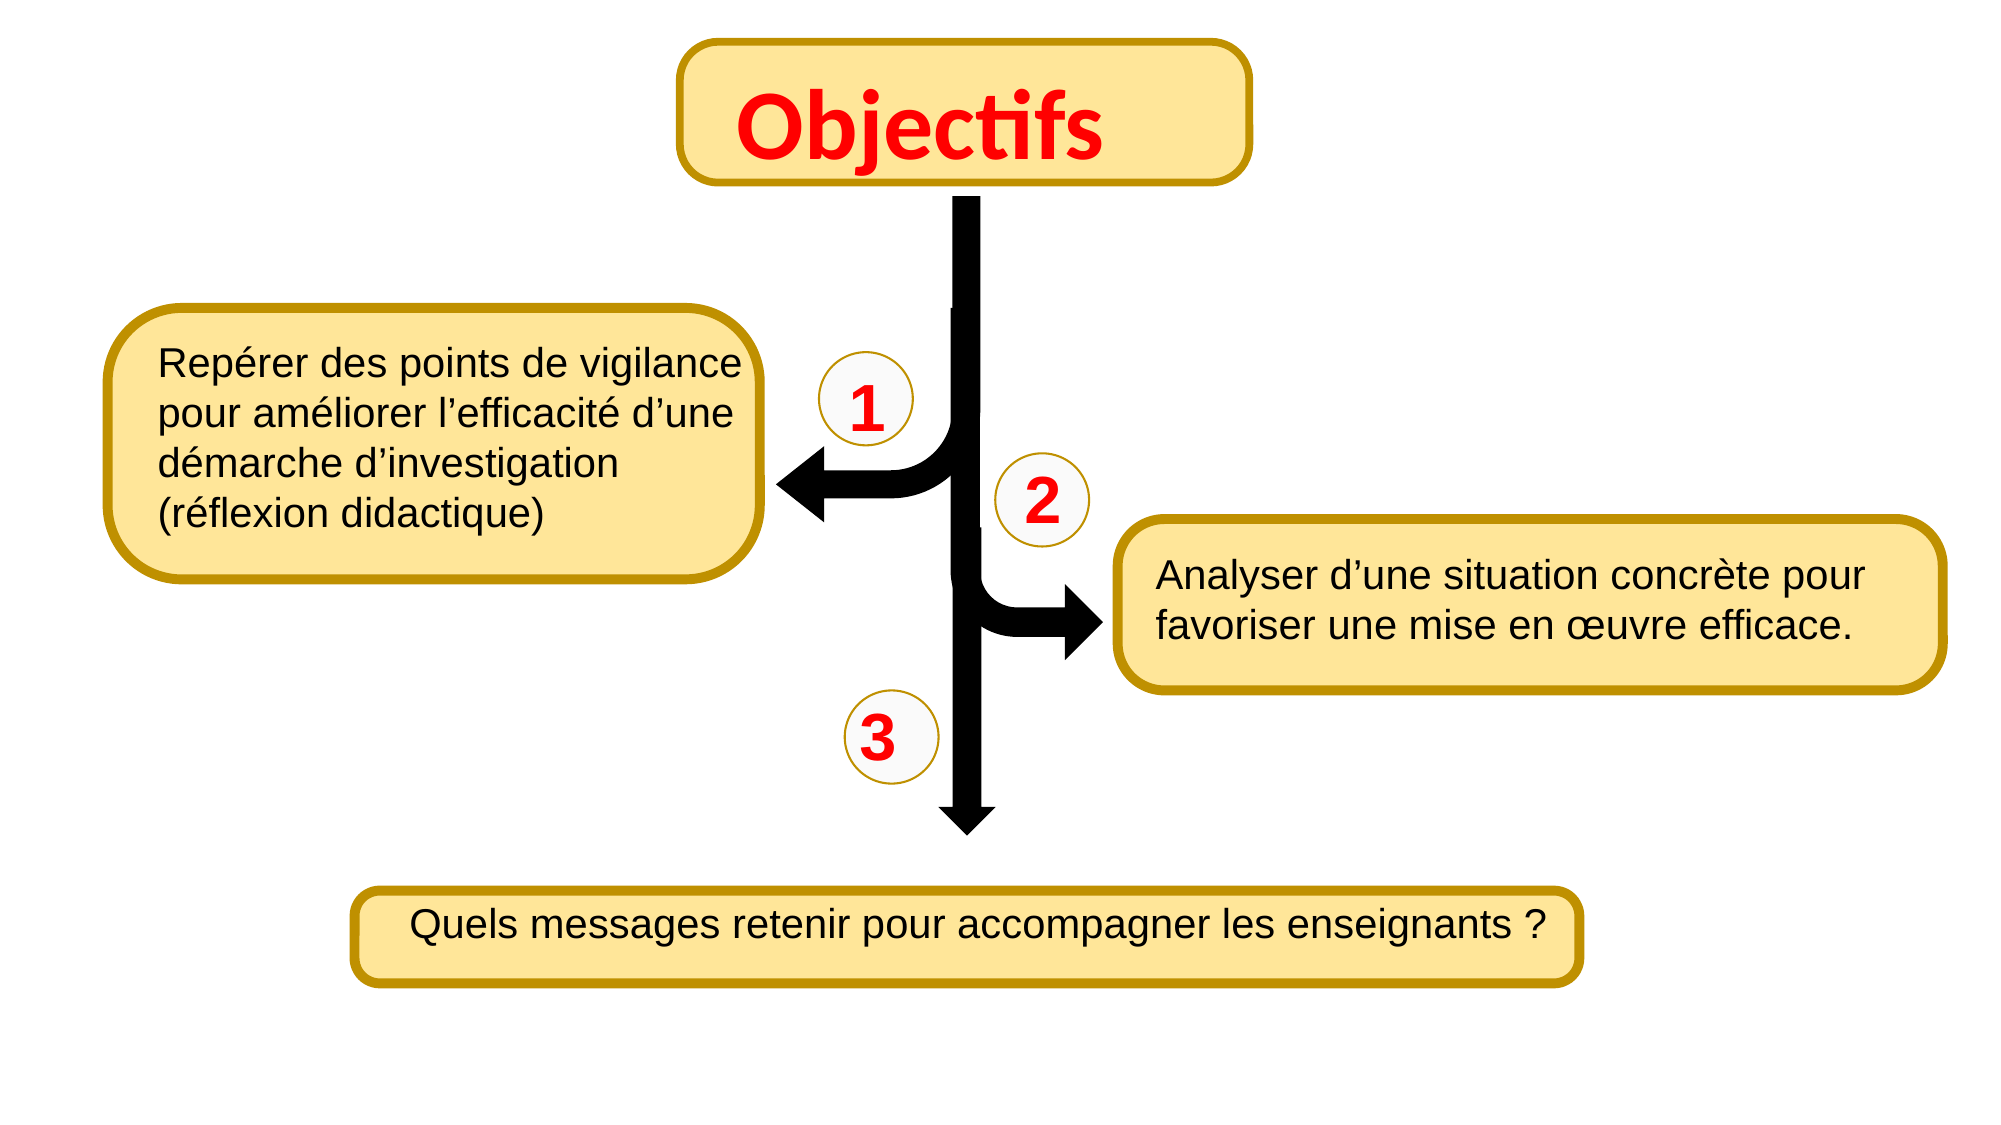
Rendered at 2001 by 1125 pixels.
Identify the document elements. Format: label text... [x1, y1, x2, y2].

text_box 3 [844, 691, 939, 782]
text_box Quels messages retenir pour accompagner les enseignants ? [394, 889, 1597, 955]
text_box [935, 691, 999, 838]
text_box [353, 889, 1581, 985]
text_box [107, 41, 1949, 691]
